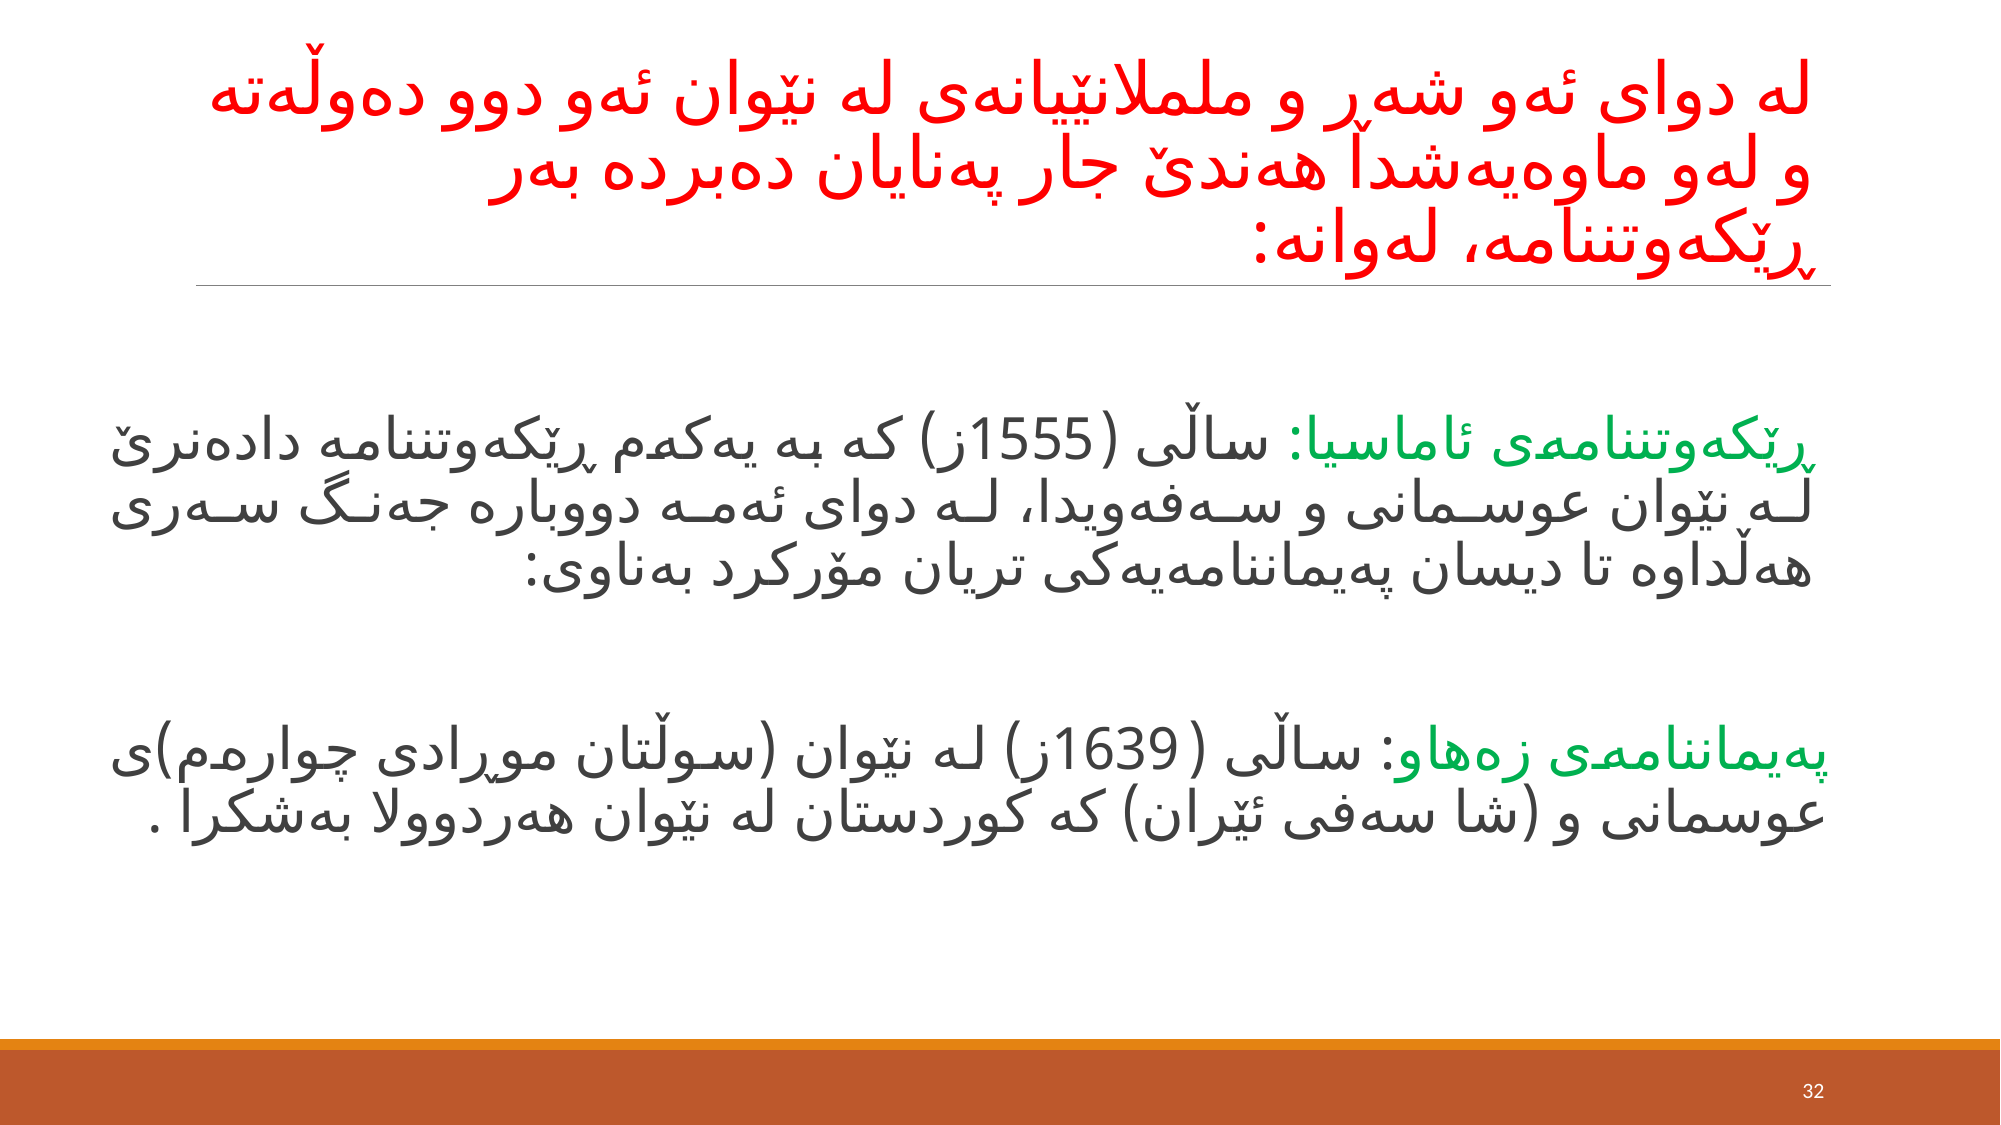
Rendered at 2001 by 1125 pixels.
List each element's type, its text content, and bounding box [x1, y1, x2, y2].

list ڕێكەوتننامەی ئاماسیا: ساڵی (1555ز) كە بە یەكەم ڕێكەوتننامە دادەنرێ‌ لە نێوان عوسمانی و سەفەویدا، لە دوای ئەمە دووبارە جەنگ سەری هەڵداوە تا دیسان پەیماننامەیەكی تریان مۆركرد بەناوی: پەیماننامەی زەهاو: ساڵی (1639ز) لە نێوان (سوڵتان موڕادی چوارەم)ی عوسمانی و (شا سەفی ئێران) كە كوردستان لە نێوان هەردوولا بەشكرا . [109, 302, 1830, 963]
title لە دوای ئەو شەڕ و ململانێیانەی‌ لە نێوان ئەو دوو دەوڵەتە و لەو ماوەیەشدا هەندێ جار پەنایان دەبردە بەر ڕێكەوتننامە، لەوانه: [180, 47, 1830, 285]
slide_number 32 [1624, 1059, 1840, 1120]
